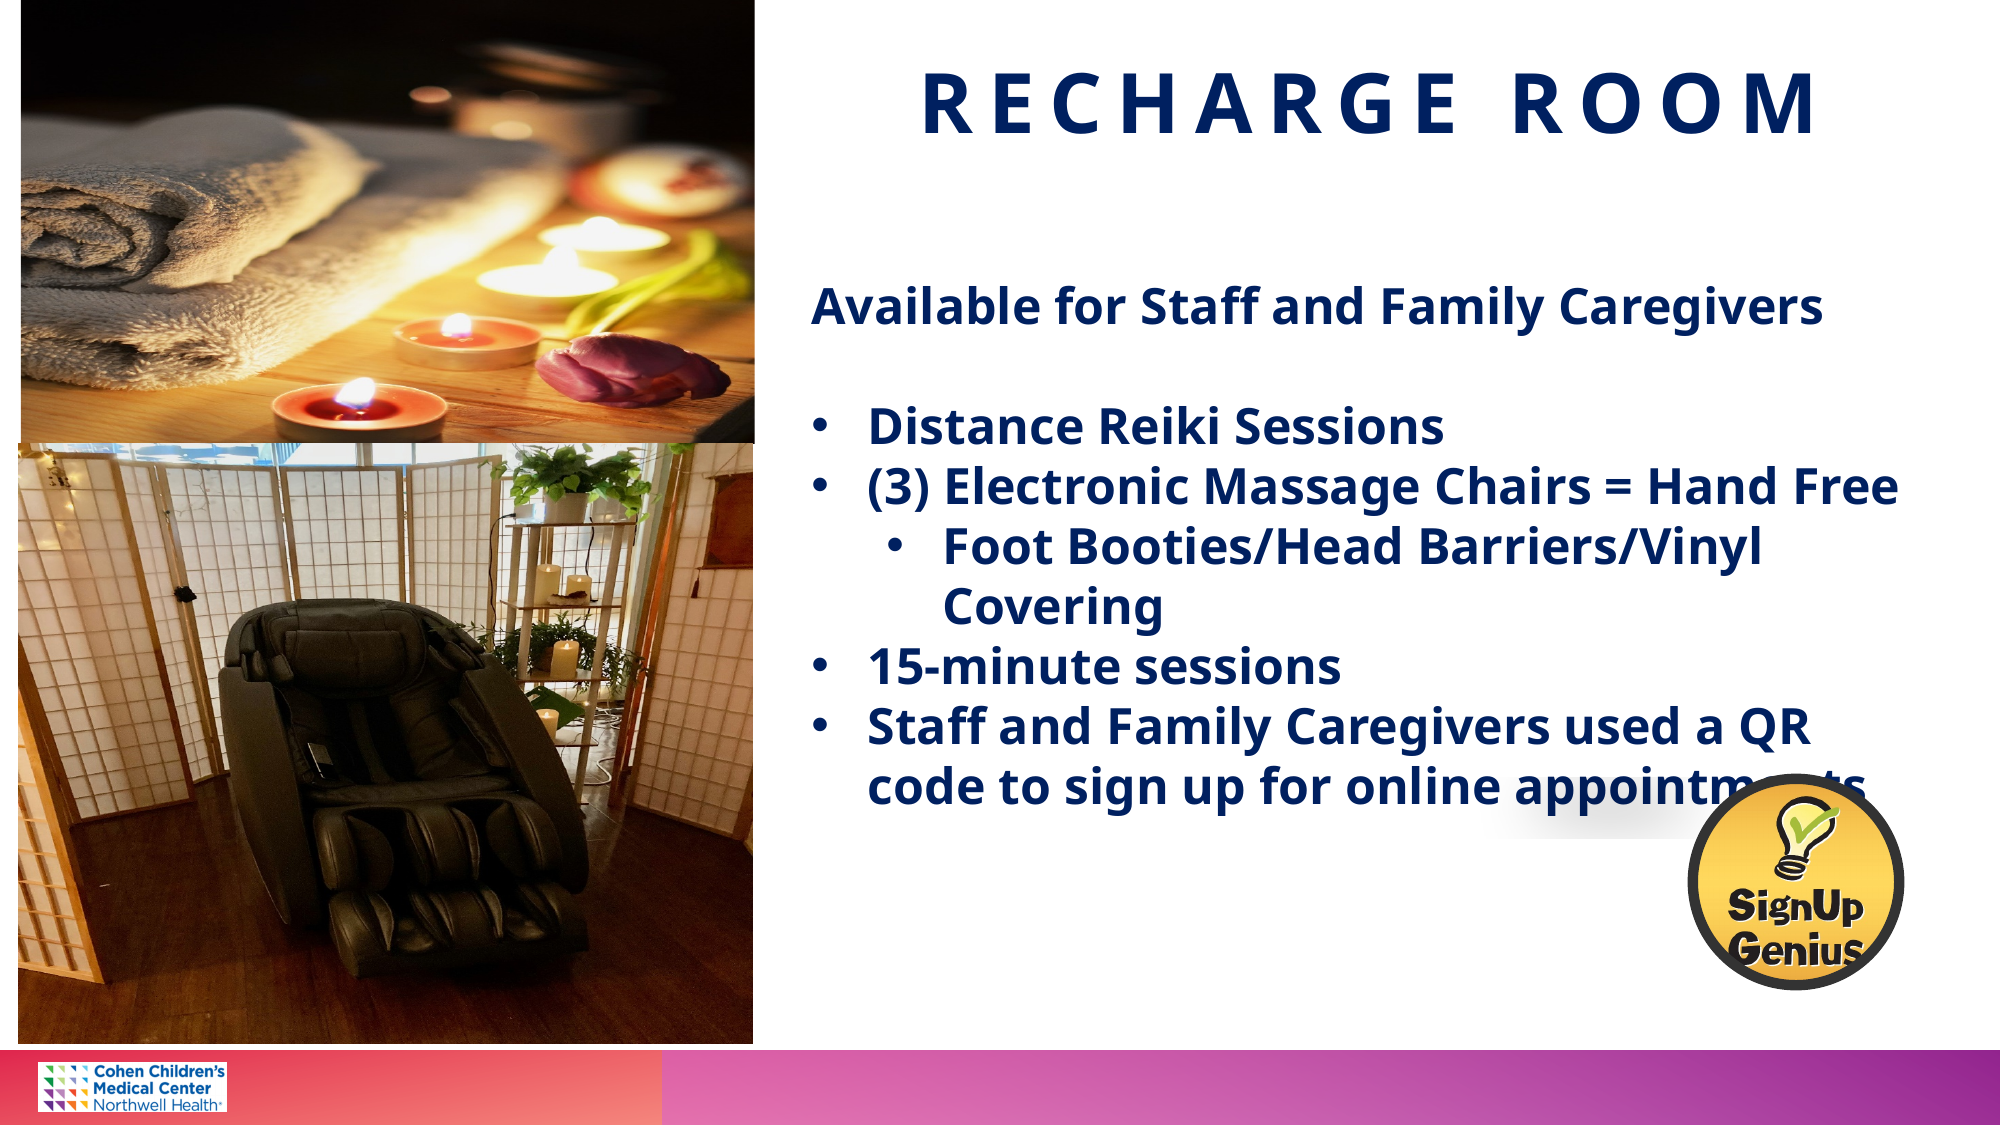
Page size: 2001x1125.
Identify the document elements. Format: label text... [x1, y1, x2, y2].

picture [38, 1062, 227, 1112]
text_box Available for Staff and Family Caregivers Distance Reiki Sessions (3) Electronic Massage Chairs = Hand Free Foot Booties/Head Barriers/Vinyl Covering 15-minute sessions Staff and Family Caregivers used a QR code to sign up for online appointments [796, 206, 1941, 1047]
picture [18, 0, 755, 1044]
title Recharge Room [773, 16, 2000, 150]
picture [1692, 778, 1900, 986]
